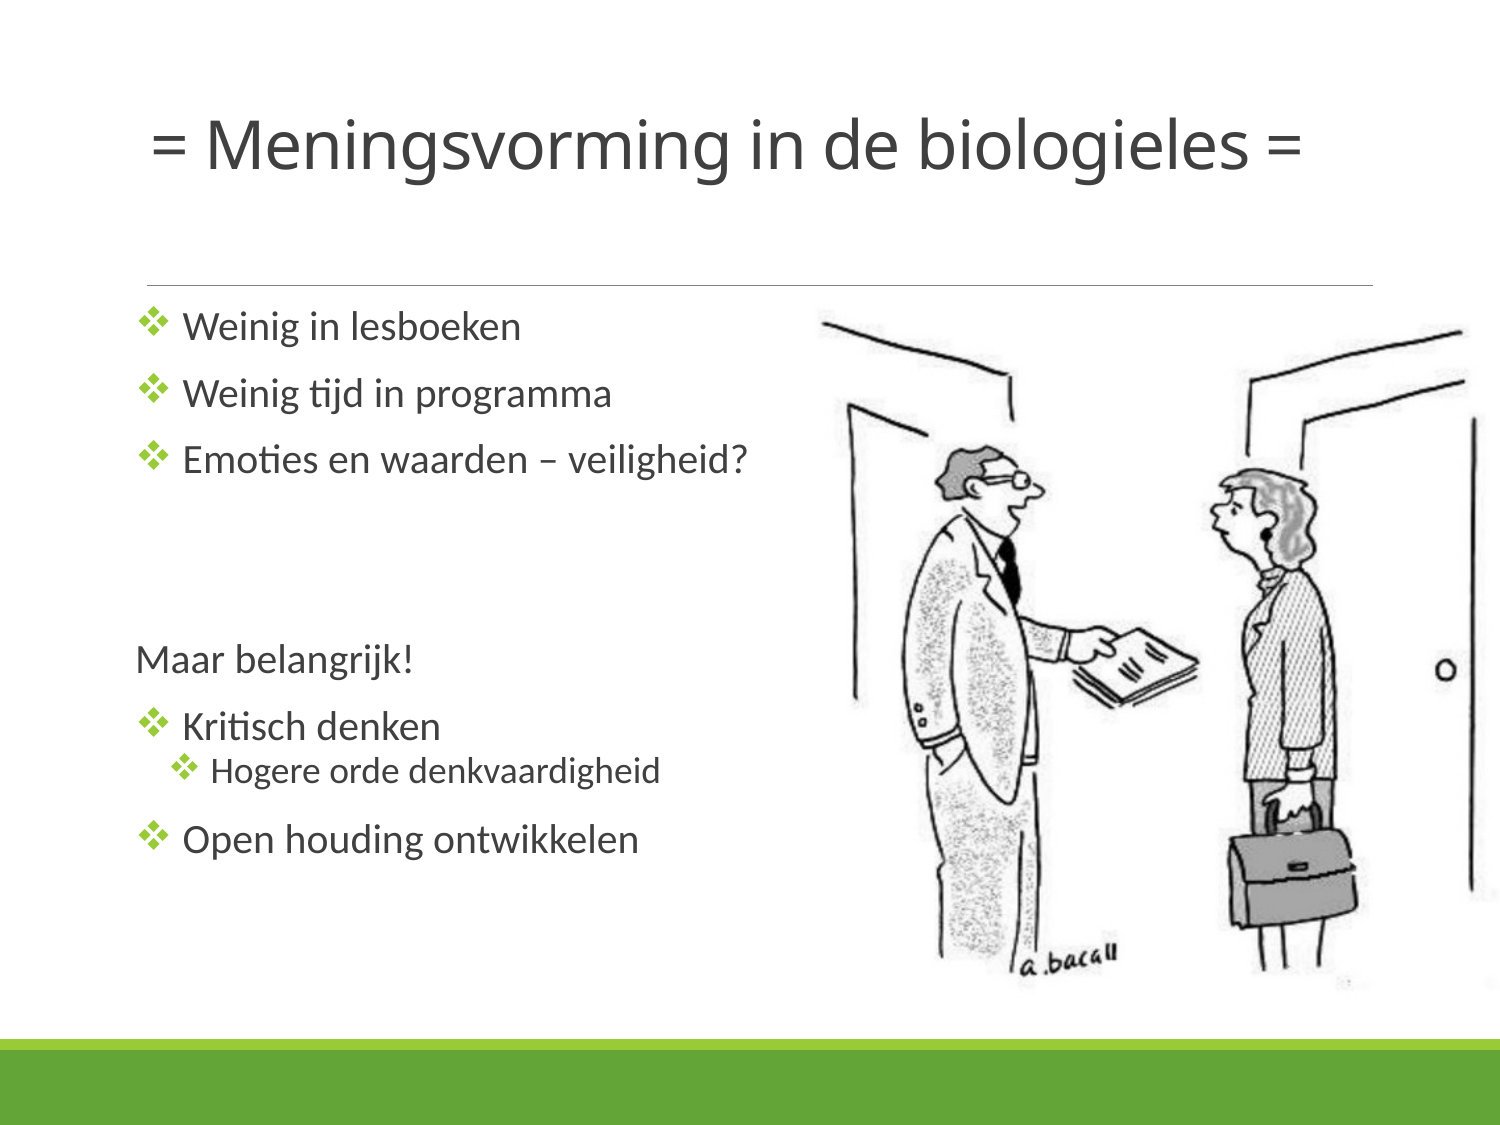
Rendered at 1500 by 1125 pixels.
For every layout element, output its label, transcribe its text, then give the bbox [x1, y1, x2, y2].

list Weinig in lesboeken Weinig tijd in programma Emoties en waarden – veiligheid? Maar belangrijk! Kritisch denken Hogere orde denkvaardigheid Open houding ontwikkelen [135, 302, 802, 963]
picture [803, 302, 1500, 999]
title = Meningsvorming in de biologieles = [135, 47, 1373, 285]
